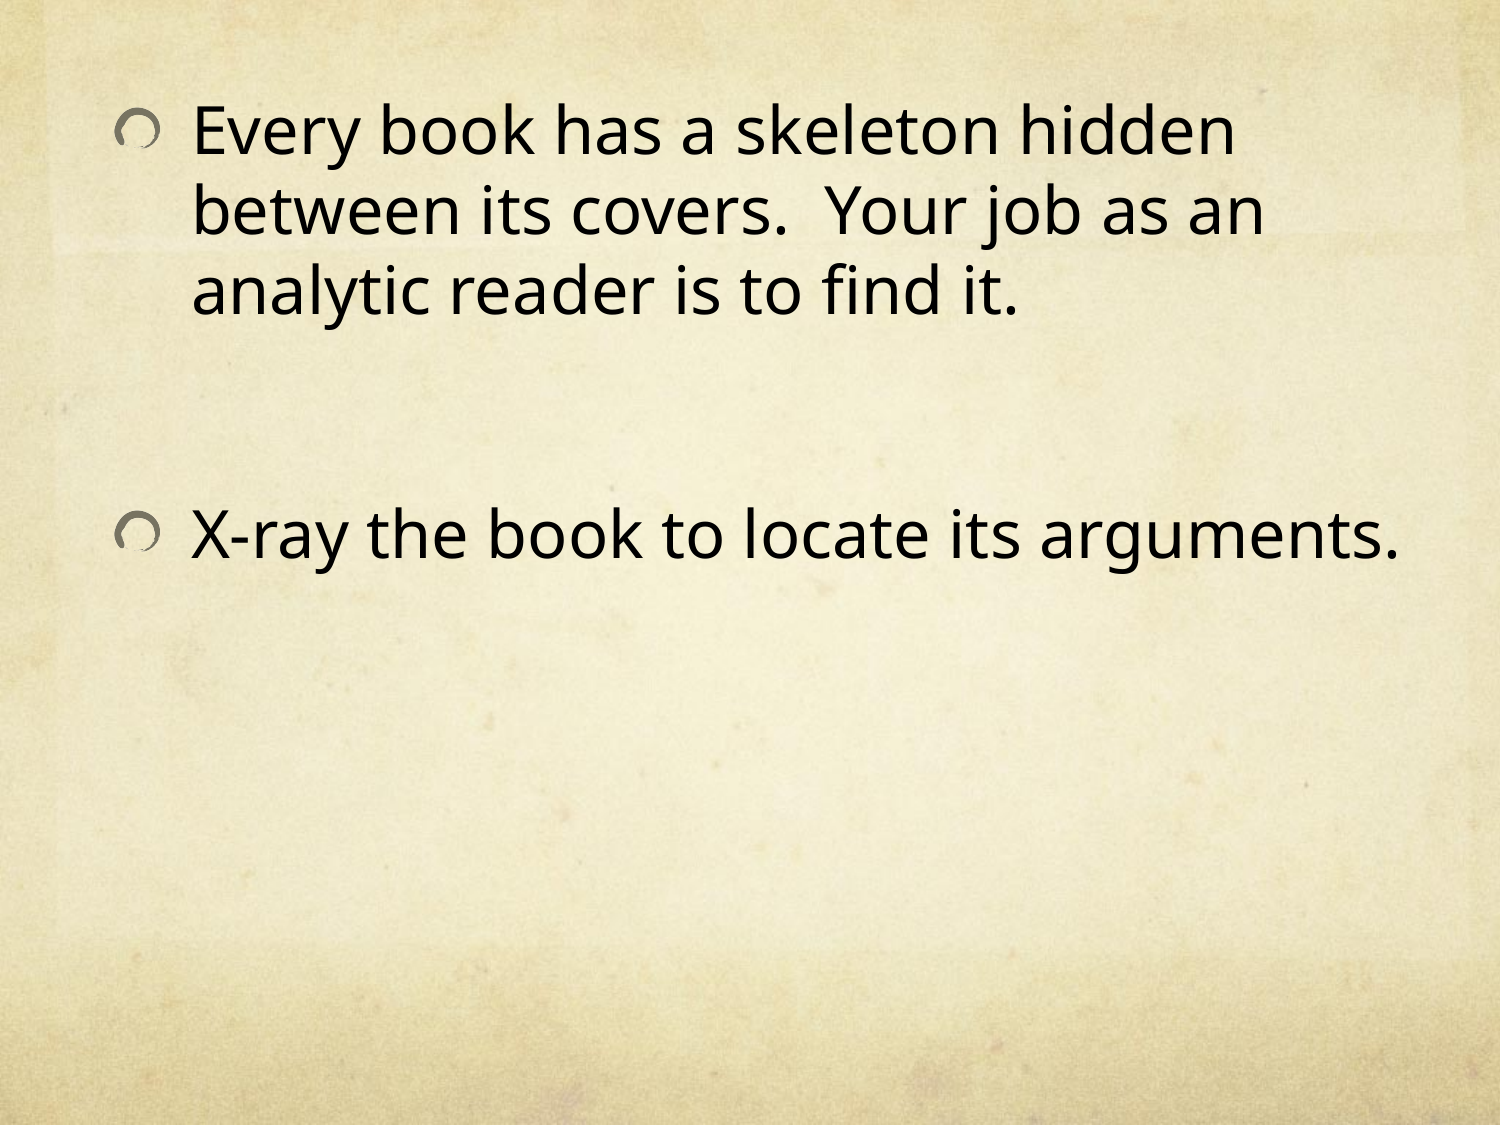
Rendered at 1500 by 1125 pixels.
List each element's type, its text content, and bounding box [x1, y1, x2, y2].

picture [0, 0, 1500, 1125]
list Every book has a skeleton hidden between its covers. Your job as an analytic reader is to find it. X-ray the book to locate its arguments. [99, 80, 1425, 756]
